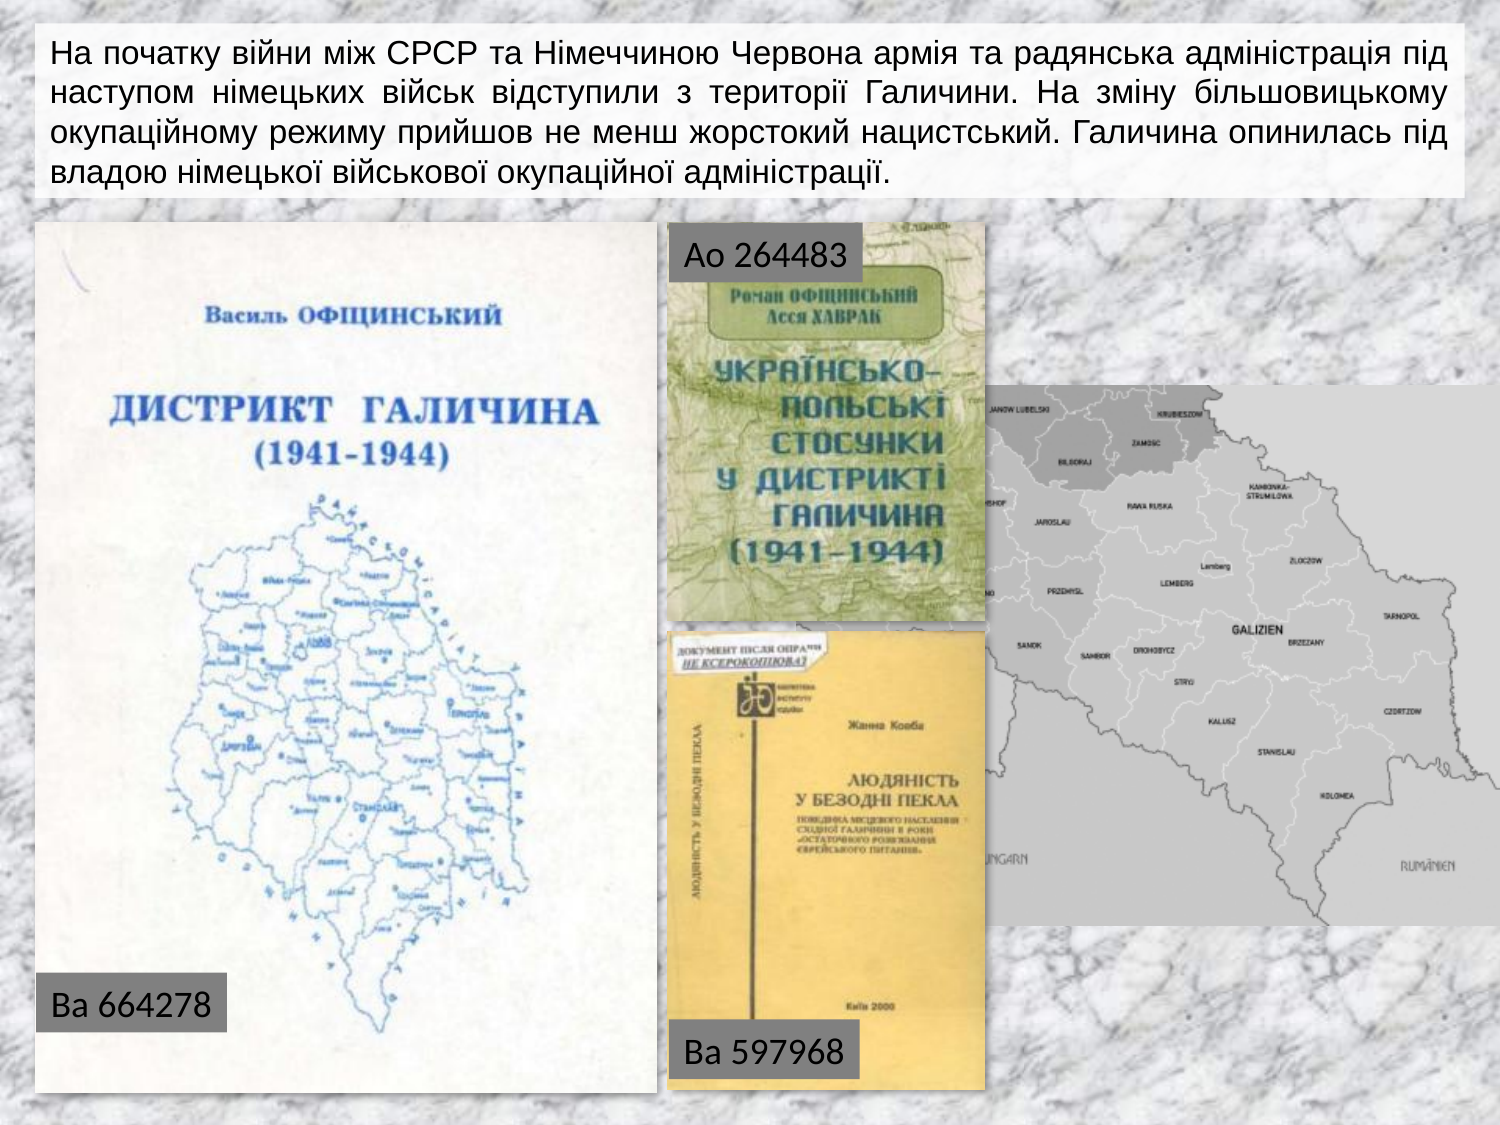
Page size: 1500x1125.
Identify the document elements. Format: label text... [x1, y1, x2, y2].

text_box На початку війни між СРСР та Німеччиною Червона армія та радянська адміністрація під наступом німецьких військ відступили з території Галичини. На зміну більшовицькому окупаційному режиму прийшов не менш жорстокий нацистський. Галичина опинилась під владою німецької військової окупаційної адміністрації. [35, 23, 1465, 198]
picture [0, 0, 1500, 1125]
